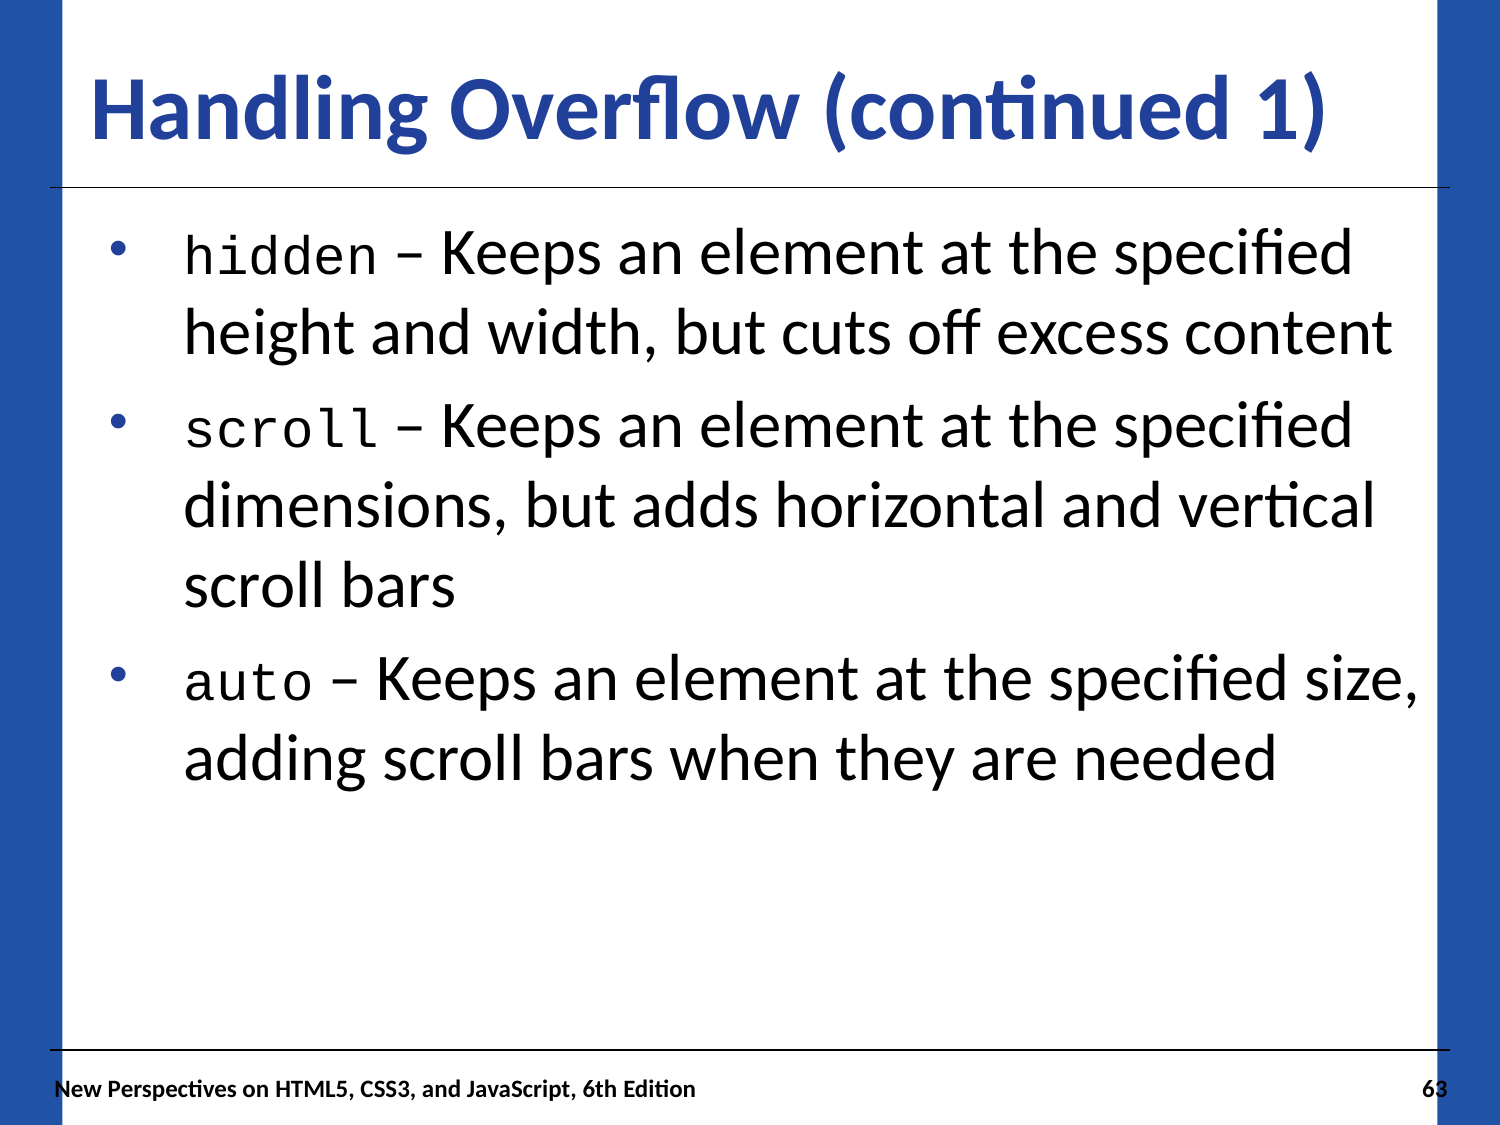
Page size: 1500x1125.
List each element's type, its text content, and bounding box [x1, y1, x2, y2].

title Handling Overflow (continued 1) [74, 24, 1438, 181]
slide_number 63 [1390, 1050, 1463, 1125]
footer New Perspectives on HTML5, CSS3, and JavaScript, 6th Edition [39, 1050, 1390, 1125]
list hidden – Keeps an element at the specified height and width, but cuts off excess content scroll – Keeps an element at the specified dimensions, but adds horizontal and vertical scroll bars auto – Keeps an element at the specified size, adding scroll bars when they are needed [74, 199, 1438, 1050]
